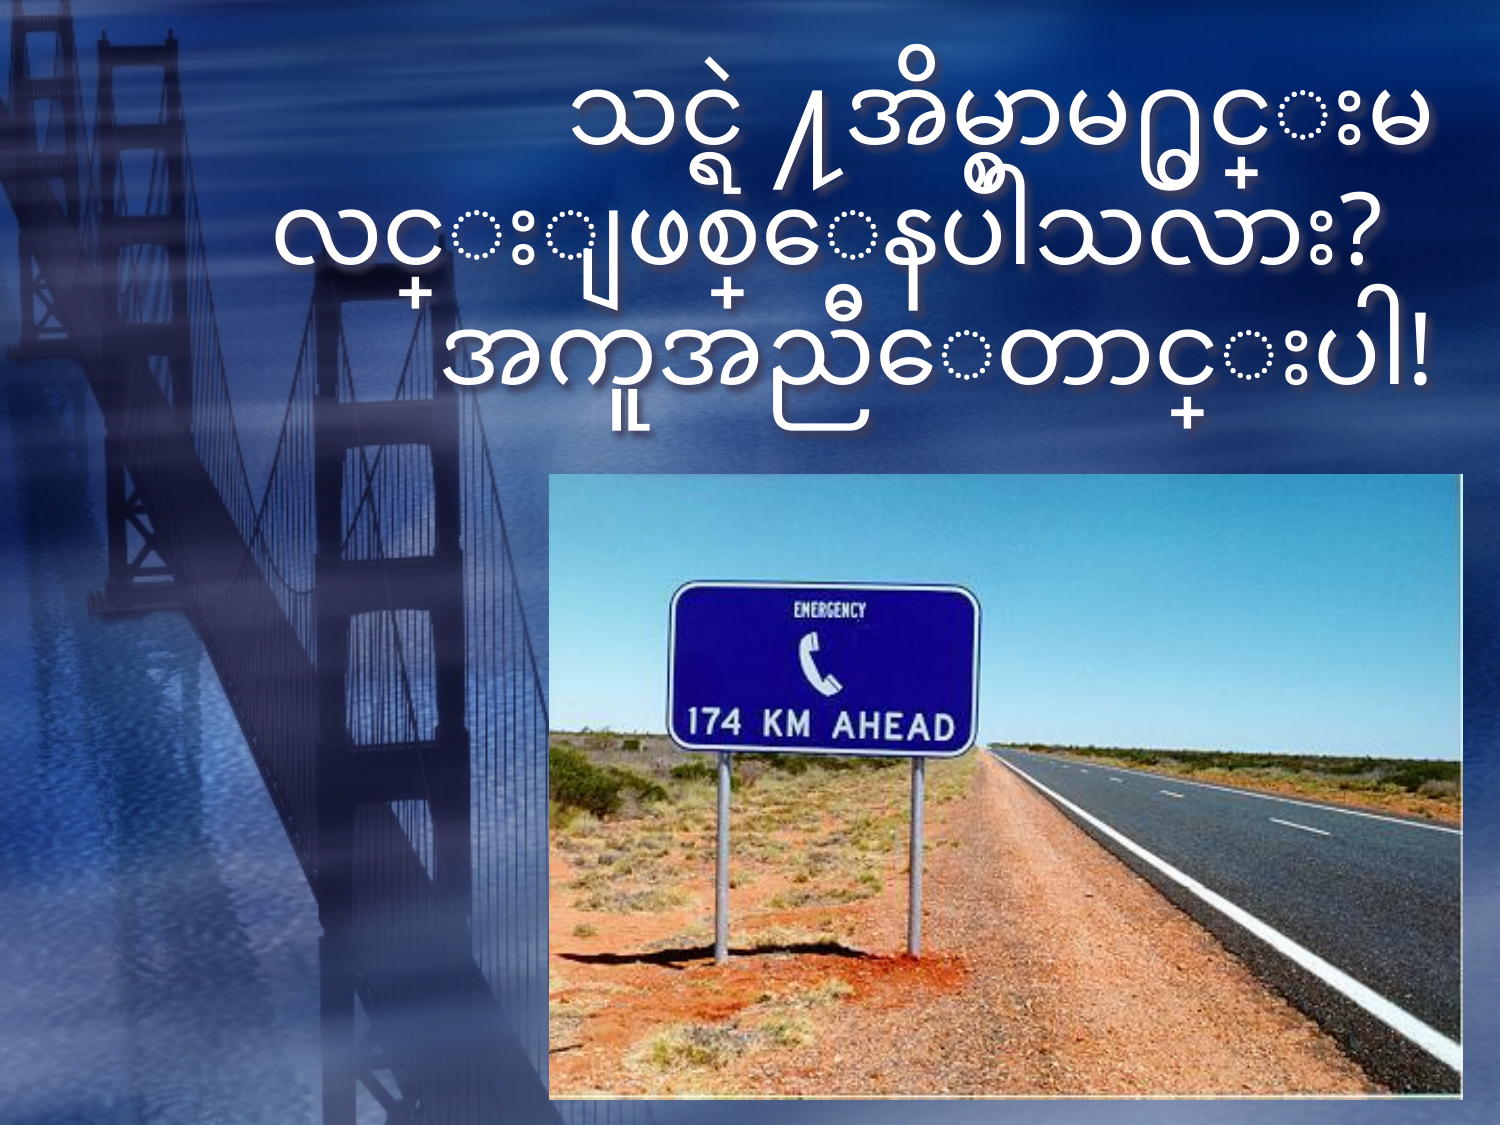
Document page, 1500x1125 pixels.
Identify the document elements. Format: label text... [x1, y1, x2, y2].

picture [0, 0, 1500, 1125]
title သင္ရဲ ႔အိမ္စာမ႐ွင္းမ လင္းျဖစ္ေနပါသလား? အကူအညီေတာင္းပါ! [206, 31, 1450, 419]
